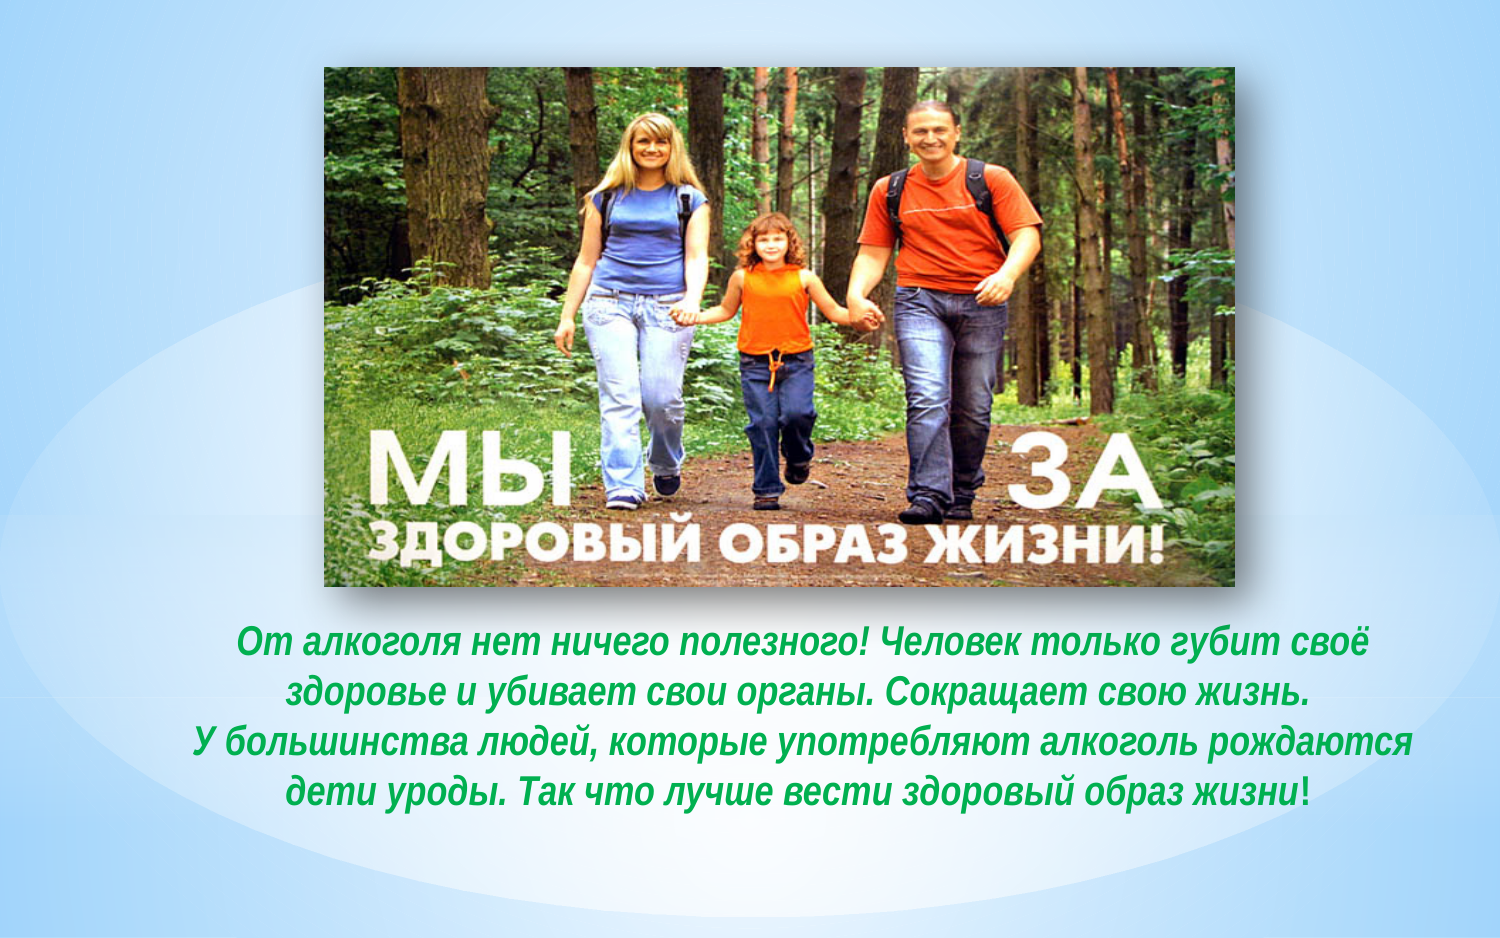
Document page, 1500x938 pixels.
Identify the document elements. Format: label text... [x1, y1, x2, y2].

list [324, 66, 1235, 587]
title От алкоголя нет ничего полезного! Человек только губит своё здоровье и убивает свои органы. Сокращает свою жизнь. У большинства людей, которые употребляют алкоголь рождаются дети уроды. Так что лучше вести здоровый образ жизни! [147, 606, 1459, 892]
